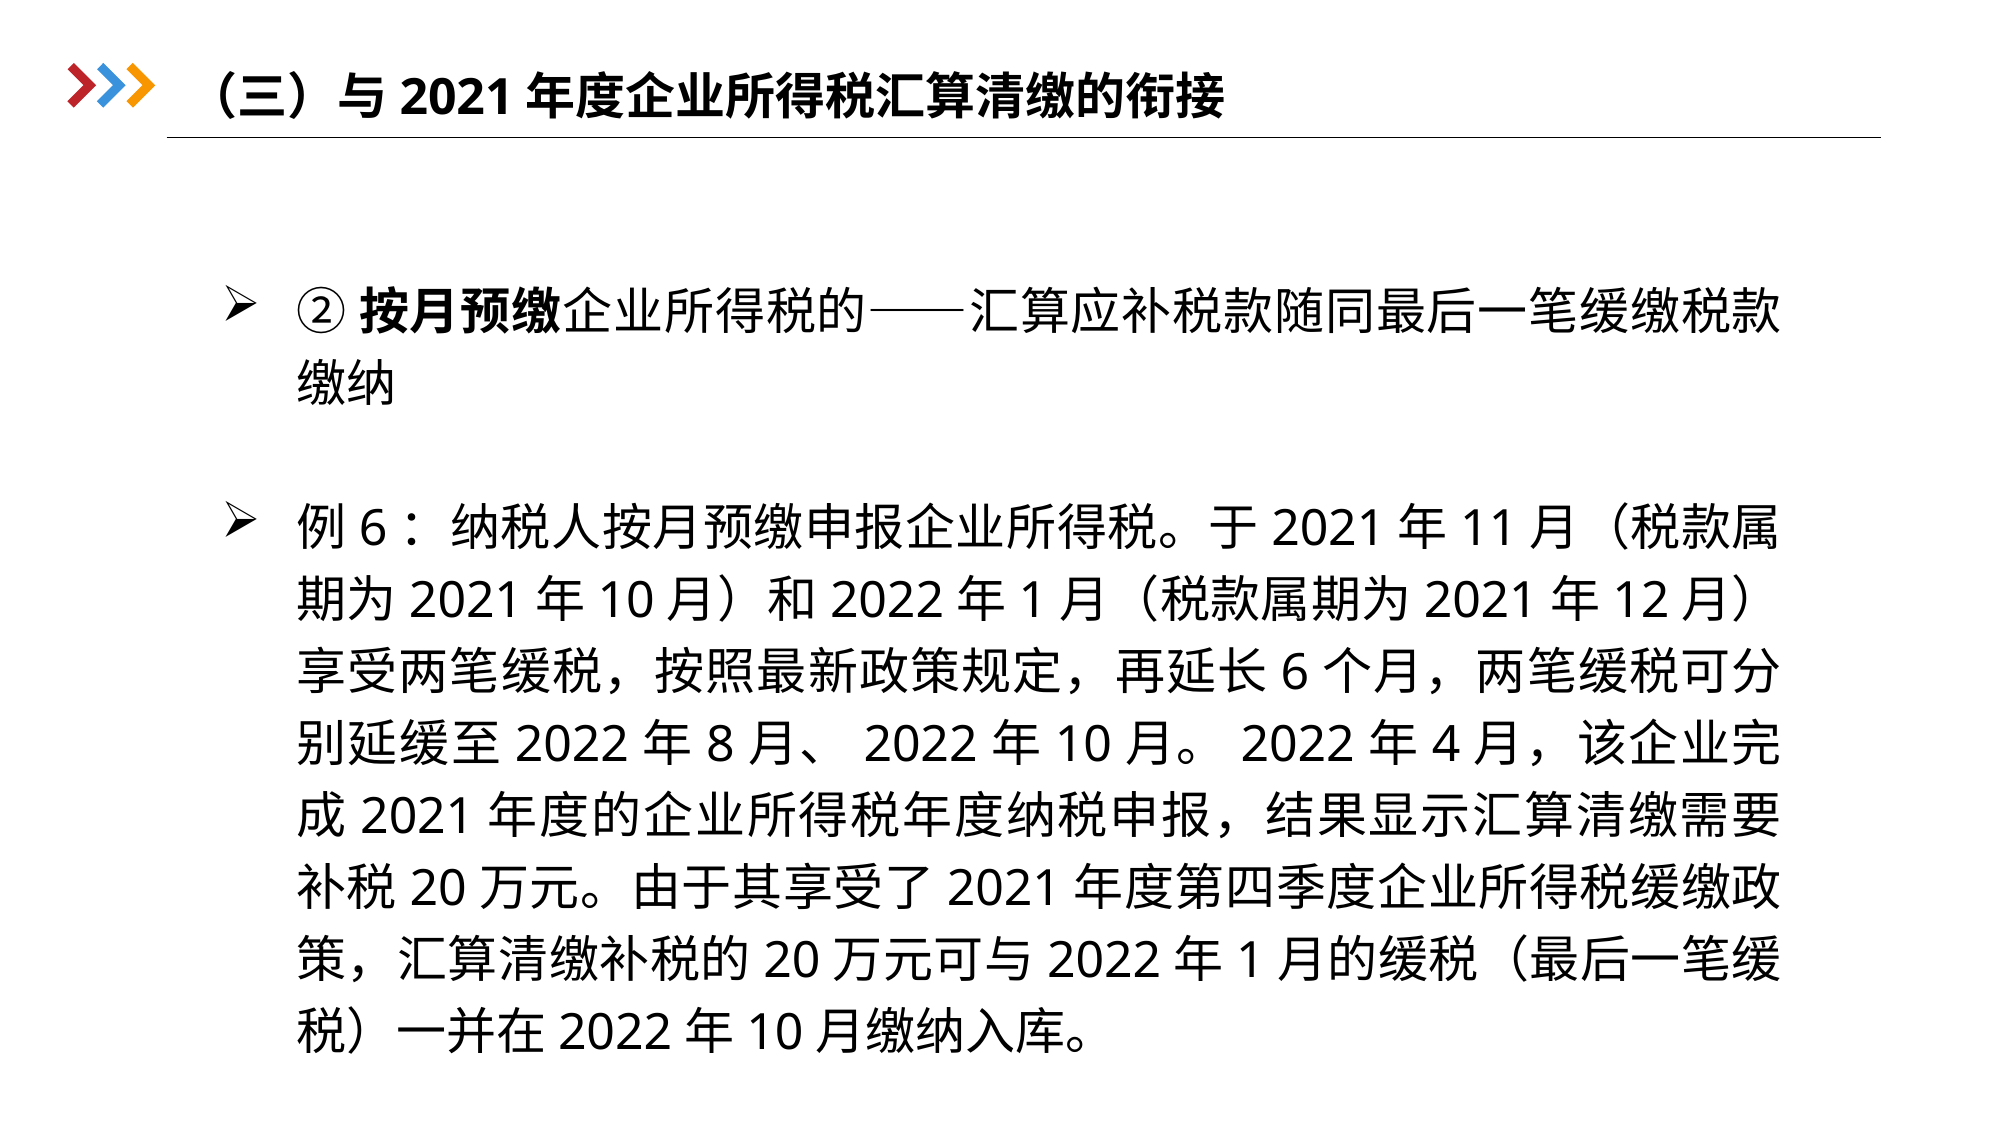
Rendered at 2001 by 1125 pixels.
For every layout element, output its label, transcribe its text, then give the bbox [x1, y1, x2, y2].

text_box [95, 61, 128, 110]
text_box ②按月预缴企业所得税的——汇算应补税款随同最后一笔缓缴税款缴纳 例6：纳税人按月预缴申报企业所得税。于2021年11月（税款属期为2021年10月）和2022年1月（税款属期为2021年12月）享受两笔缓税，按照最新政策规定，再延长6个月，两笔缓税可分别延缓至2022年8月、2022年10月。2022年4月，该企业完成2021年度的企业所得税年度纳税申报，结果显示汇算清缴需要补税20万元。由于其享受了2021年度第四季度企业所得税缓缴政策，汇算清缴补税的20万元可与2022年1月的缓税（最后一笔缓税）一并在2022年10月缴纳入库。 [206, 260, 1797, 1125]
text_box （三）与2021年度企业所得税汇算清缴的衔接 [187, 43, 1447, 127]
text_box [65, 61, 98, 110]
text_box [124, 61, 157, 110]
